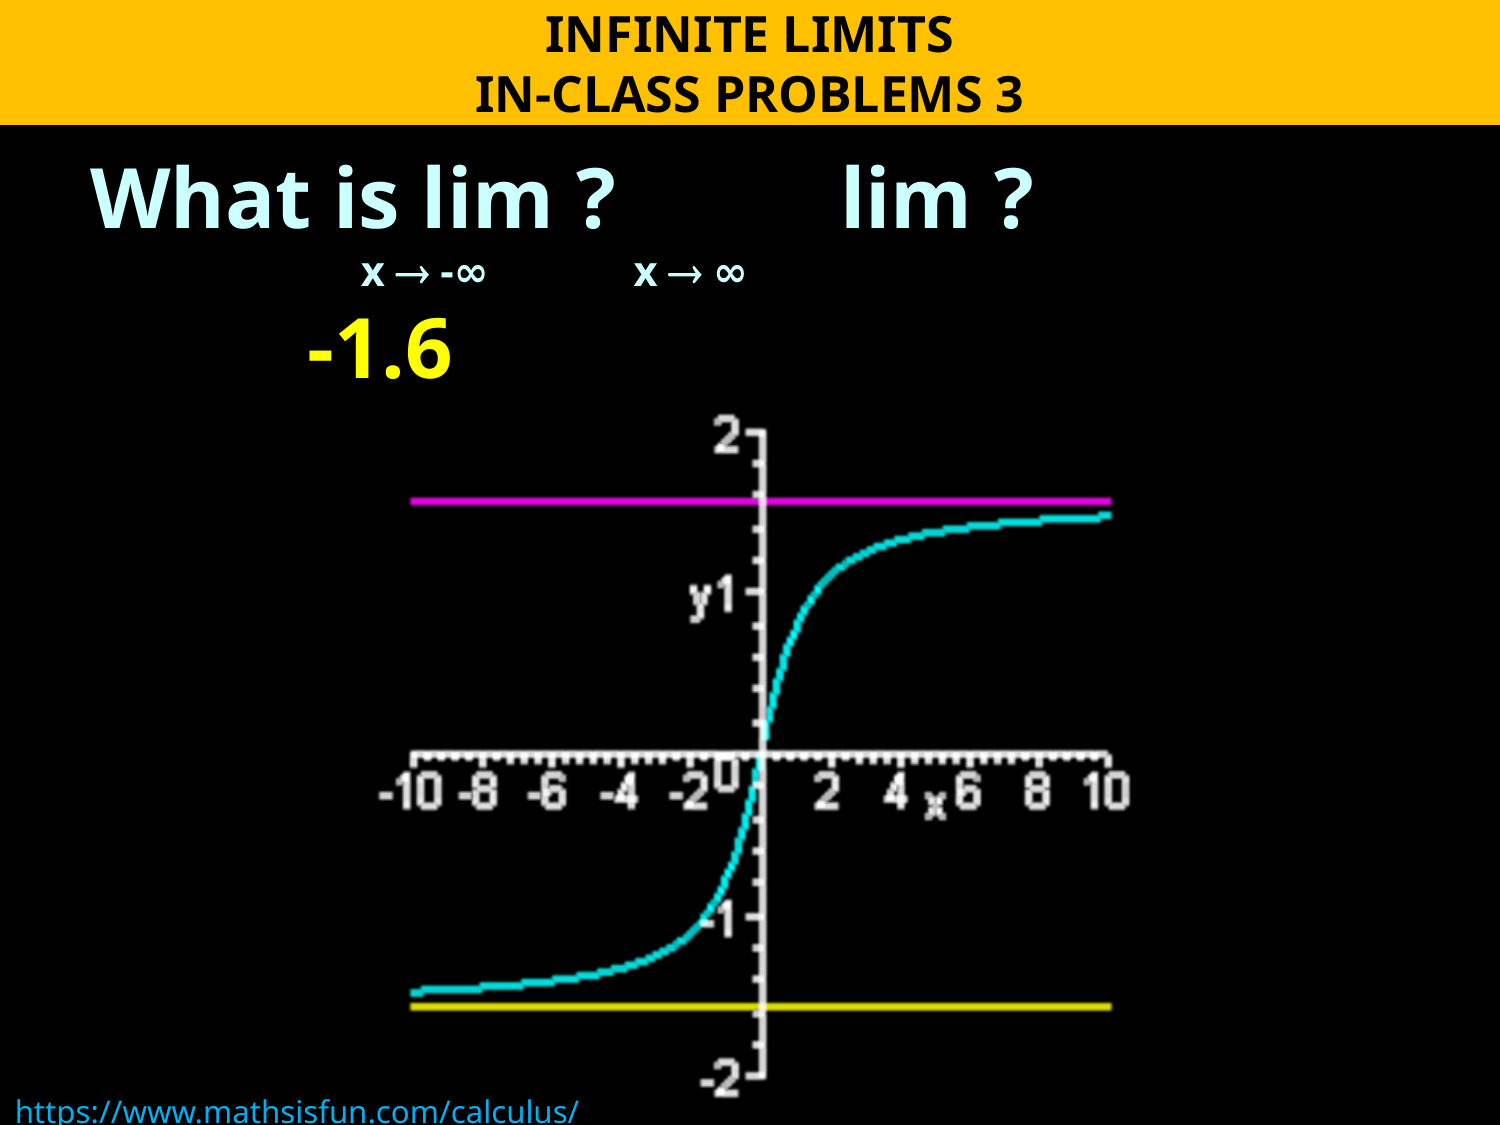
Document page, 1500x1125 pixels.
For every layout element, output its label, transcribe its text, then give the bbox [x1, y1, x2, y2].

list What is lim ? lim ? x  -∞ x  ∞ -1.6 [75, 137, 1425, 813]
picture [355, 1110, 361, 1123]
picture [427, 1110, 432, 1123]
picture [416, 1110, 422, 1123]
text_box https://www.mathsisfun.com/calculus/limits.html [0, 1084, 344, 1125]
picture [349, 379, 1169, 1123]
picture [397, 1110, 404, 1120]
text_box INFINITE LIMITS IN-CLASS PROBLEMS 3 [0, 0, 1500, 125]
